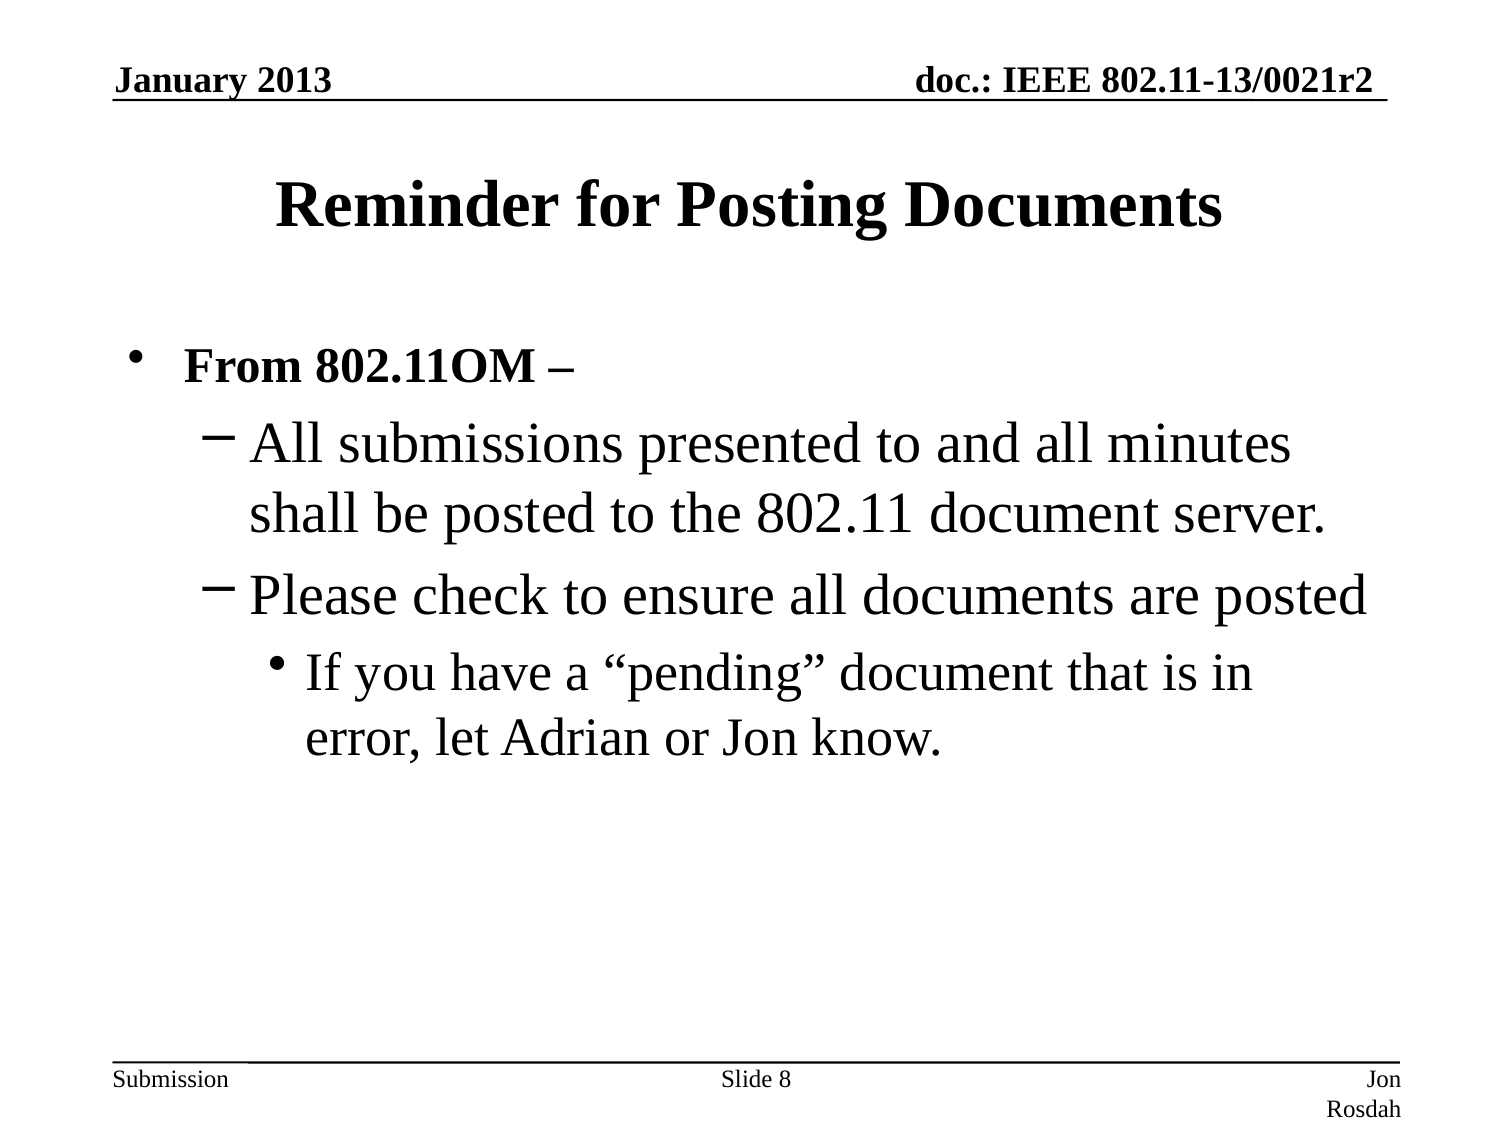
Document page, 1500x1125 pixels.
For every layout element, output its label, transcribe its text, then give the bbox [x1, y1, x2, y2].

footer Jon Rosdahl (CSR) [1324, 1061, 1402, 1093]
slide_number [114, 54, 363, 101]
slide_number Slide 8 [712, 1061, 800, 1093]
title Reminder for Posting Documents [112, 112, 1388, 288]
list From 802.11OM – All submissions presented to and all minutes shall be posted to the 802.11 document server. Please check to ensure all documents are posted If you have a “pending” document that is in error, let Adrian or Jon know. [112, 324, 1388, 1001]
